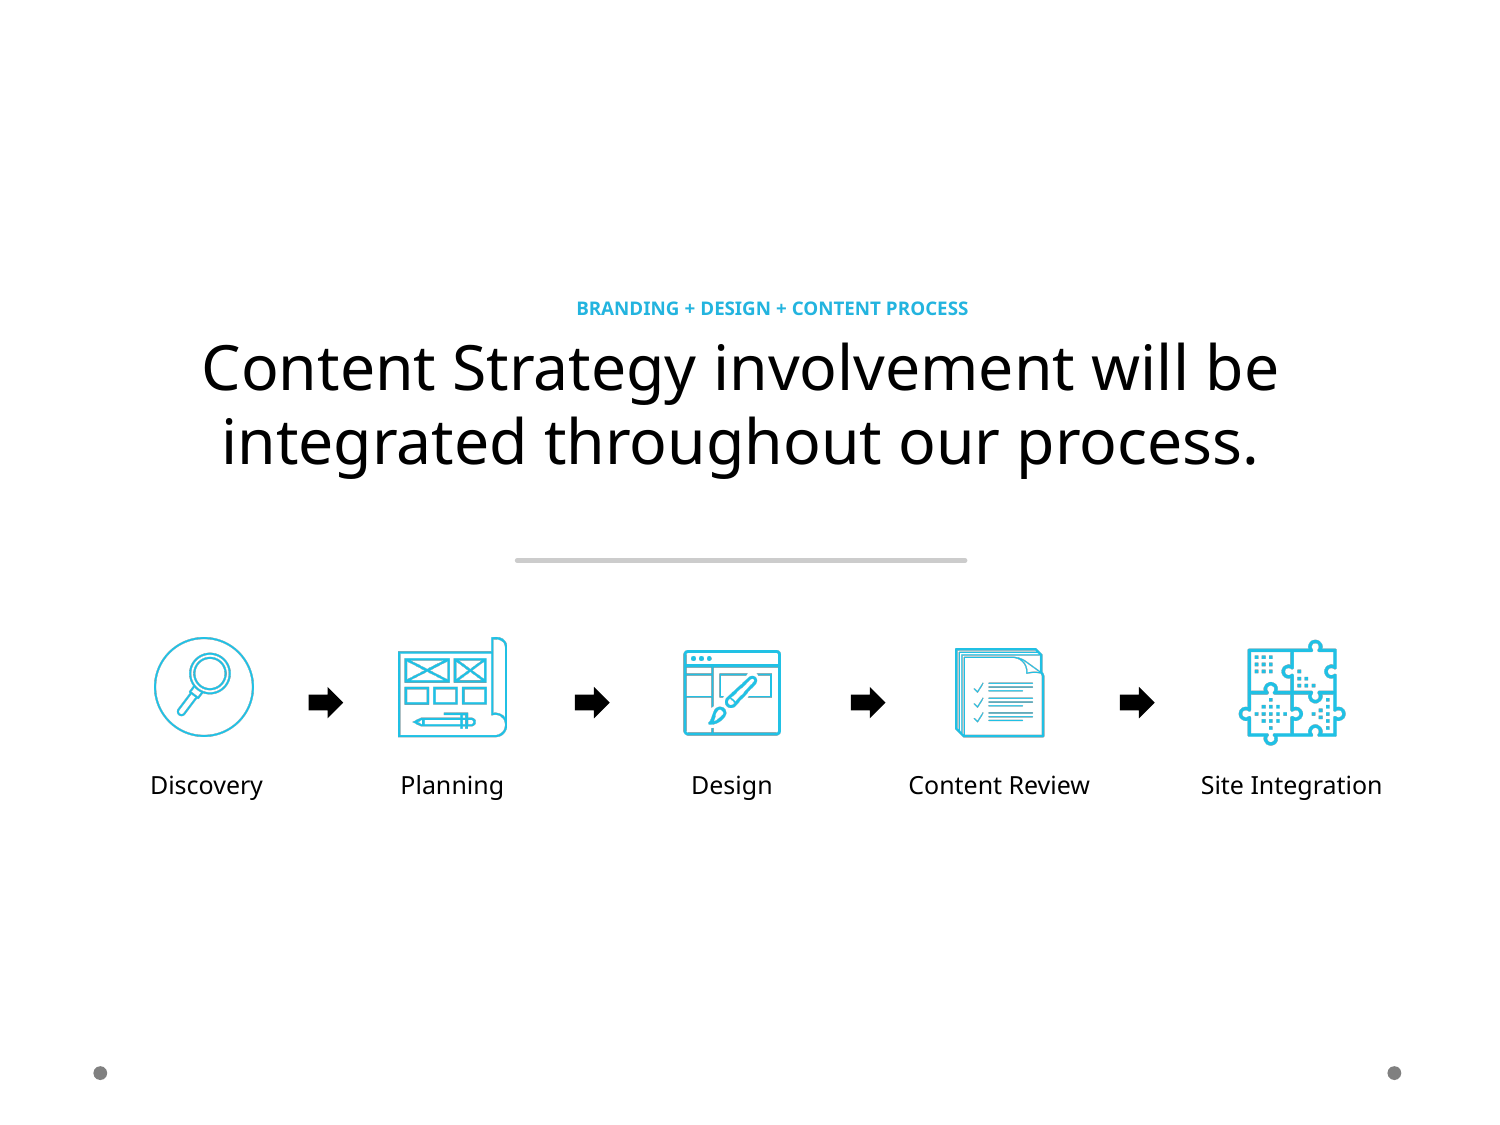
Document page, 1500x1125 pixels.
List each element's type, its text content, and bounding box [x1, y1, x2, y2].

list Content Strategy involvement will be integrated throughout our process. [174, 322, 1309, 466]
picture [398, 632, 507, 742]
picture [1235, 635, 1349, 750]
picture [949, 643, 1049, 743]
text_box Planning [361, 766, 544, 803]
picture [154, 637, 254, 737]
text_box Content Review [882, 766, 1116, 803]
text_box Site Integration [1175, 766, 1409, 803]
text_box Discovery [105, 766, 309, 803]
picture [652, 613, 811, 772]
text_box [574, 686, 610, 719]
text_box [850, 686, 886, 719]
text_box [1119, 686, 1155, 719]
text_box BRANDING + DESIGN + CONTENT PROCESS [556, 293, 988, 323]
text_box Design [640, 766, 824, 803]
text_box [308, 686, 344, 719]
